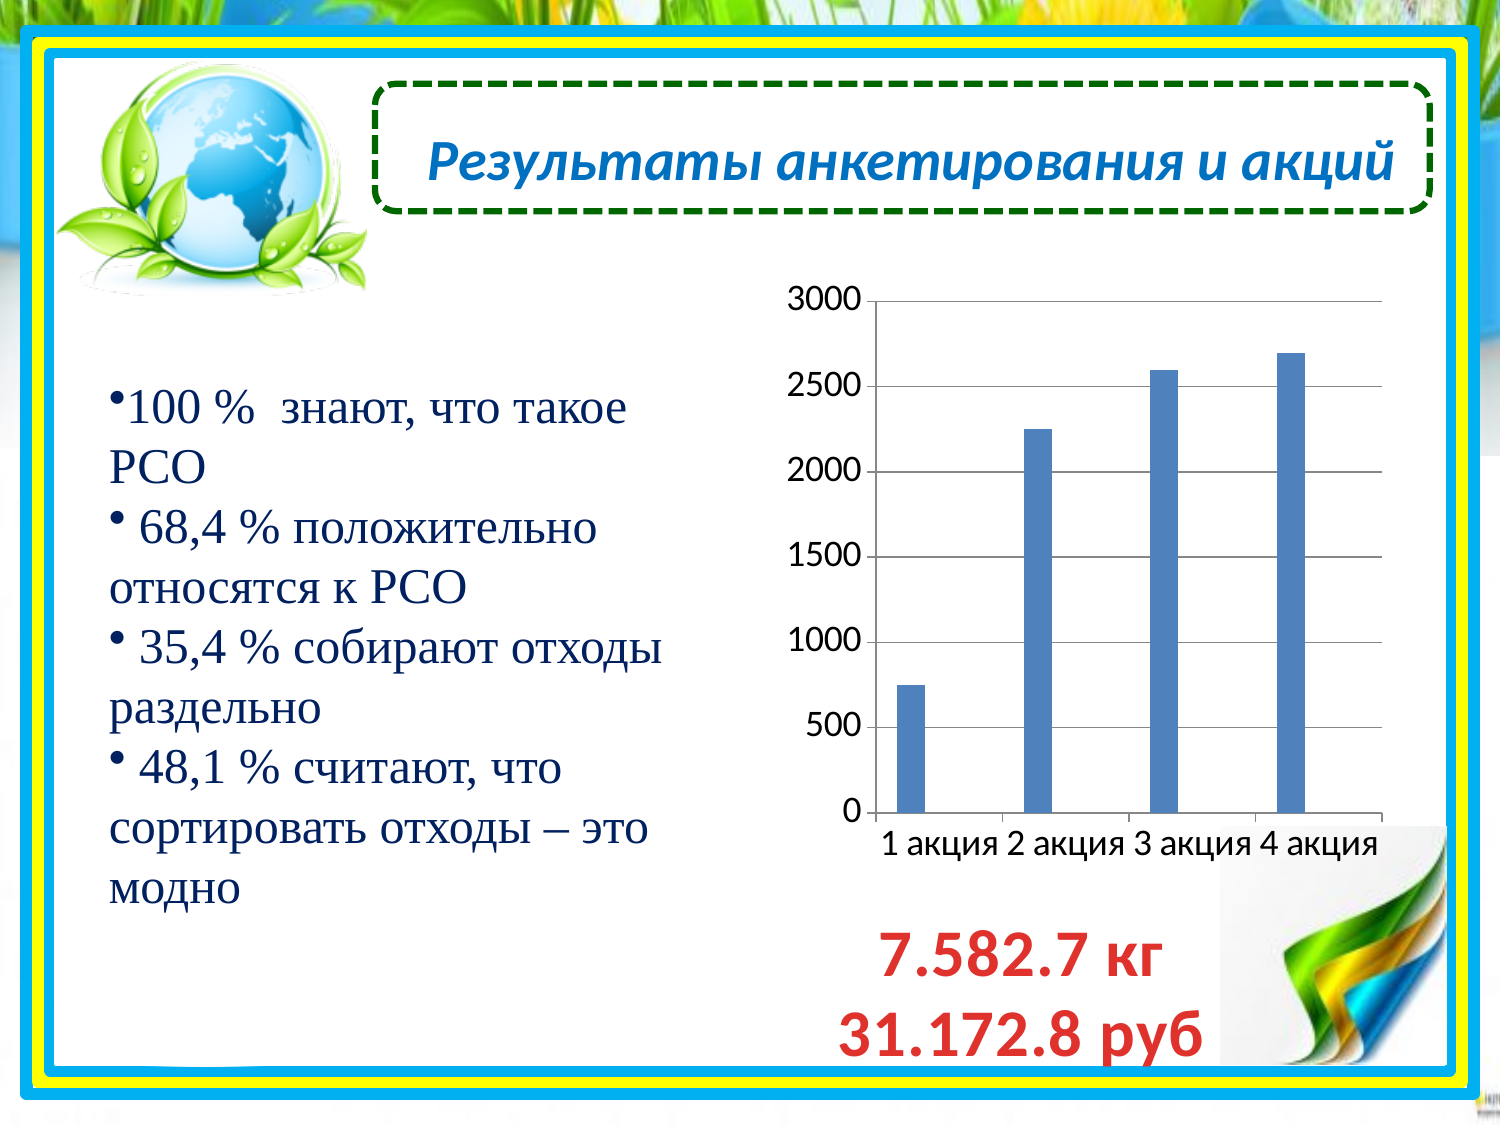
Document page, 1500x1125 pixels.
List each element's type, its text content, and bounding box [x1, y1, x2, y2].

picture [1220, 826, 1446, 1065]
text_box 100 % знают, что такое РСО 68,4 % положительно относятся к РСО 35,4 % собирают отходы раздельно 48,1 % считают, что сортировать отходы – это модно [93, 366, 715, 921]
text_box Результаты анкетирования и акций [374, 83, 1430, 212]
picture [56, 60, 367, 297]
picture [0, 0, 1500, 1125]
chart [738, 257, 1402, 907]
text_box 7.582.7 кг 31.172.8 руб [822, 915, 1220, 1078]
